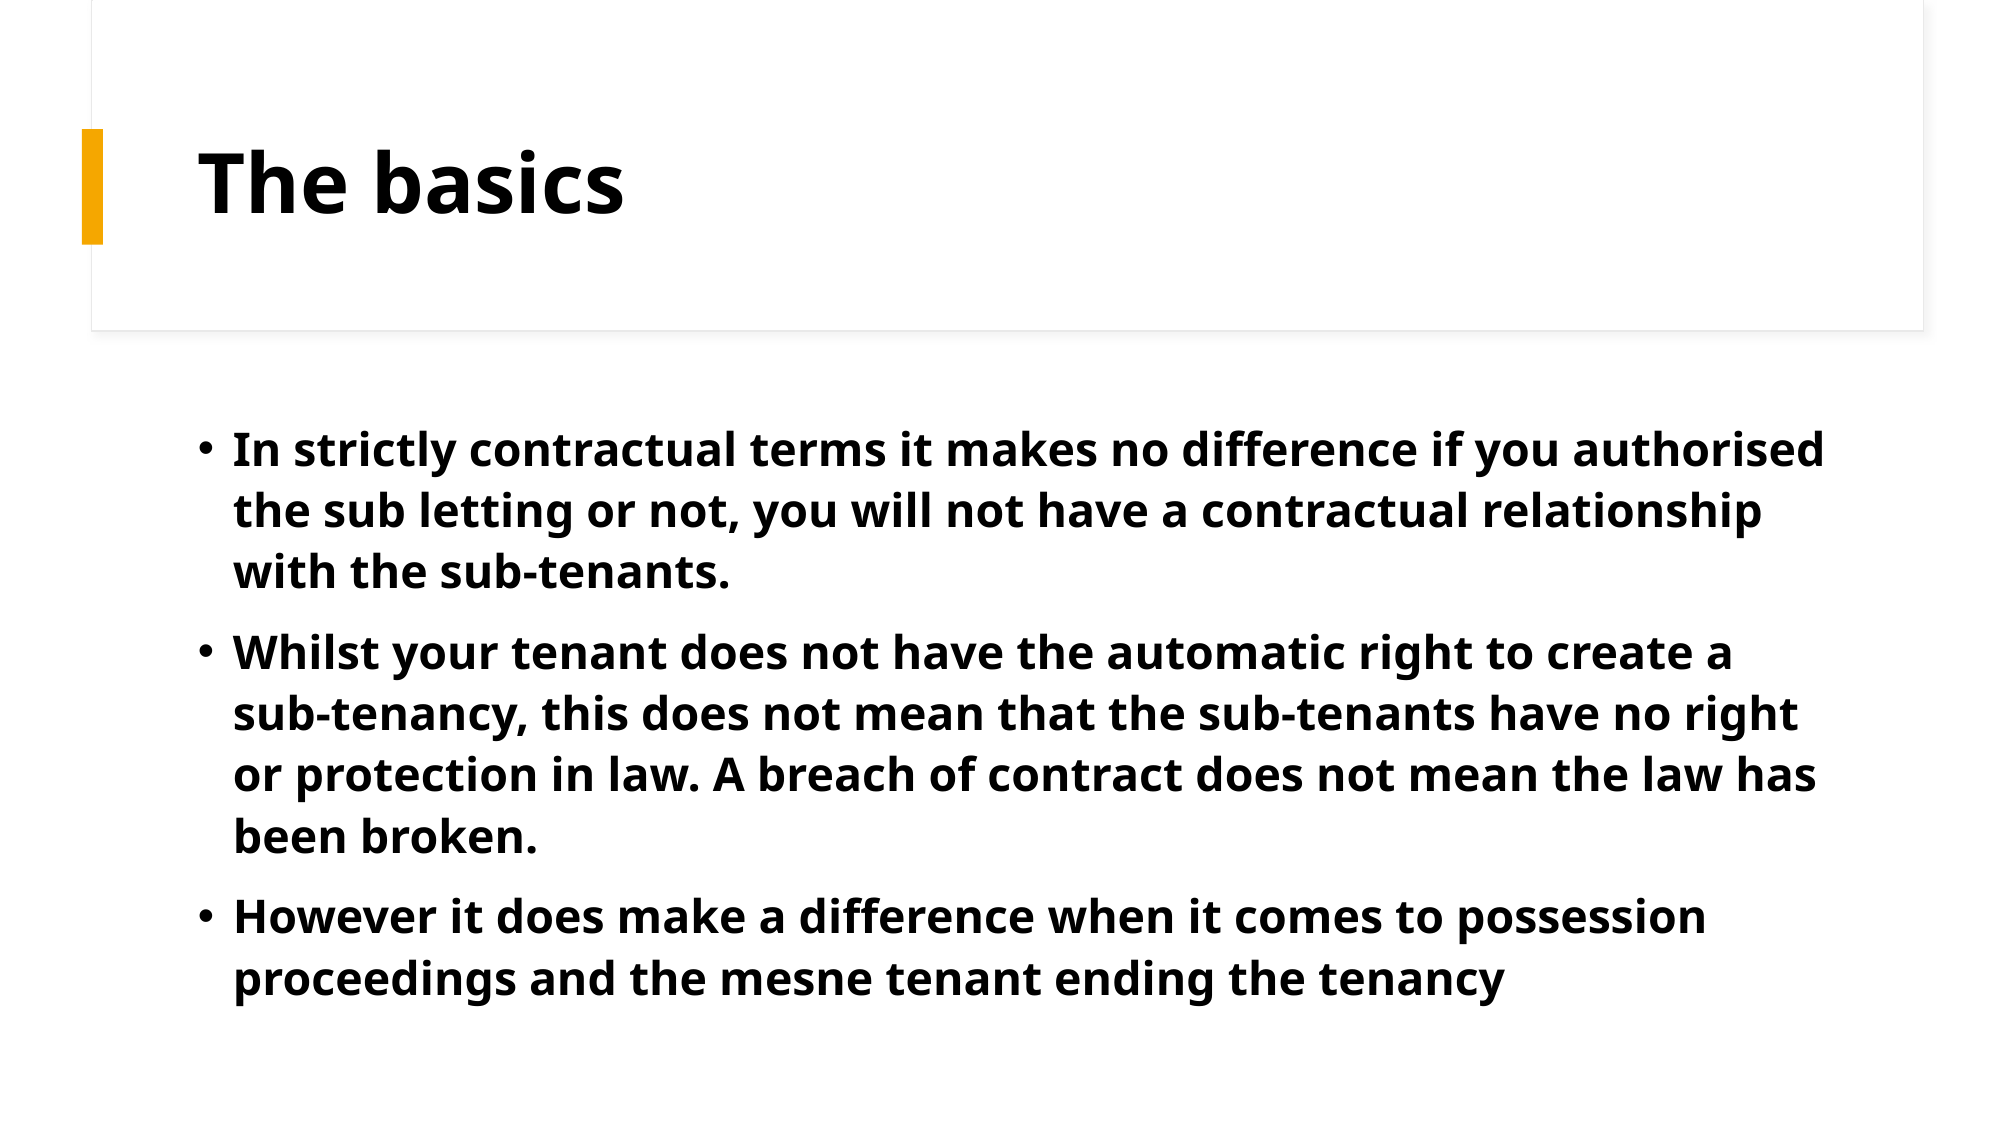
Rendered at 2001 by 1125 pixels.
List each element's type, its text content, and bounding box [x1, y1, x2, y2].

list In strictly contractual terms it makes no difference if you authorised the sub letting or not, you will not have a contractual relationship with the sub-tenants. Whilst your tenant does not have the automatic right to create a sub-tenancy, this does not mean that the sub-tenants have no right or protection in law. A breach of contract does not mean the law has been broken. However it does make a difference when it comes to possession proceedings and the mesne tenant ending the tenancy [183, 406, 1851, 1013]
title The basics [183, 90, 1851, 284]
